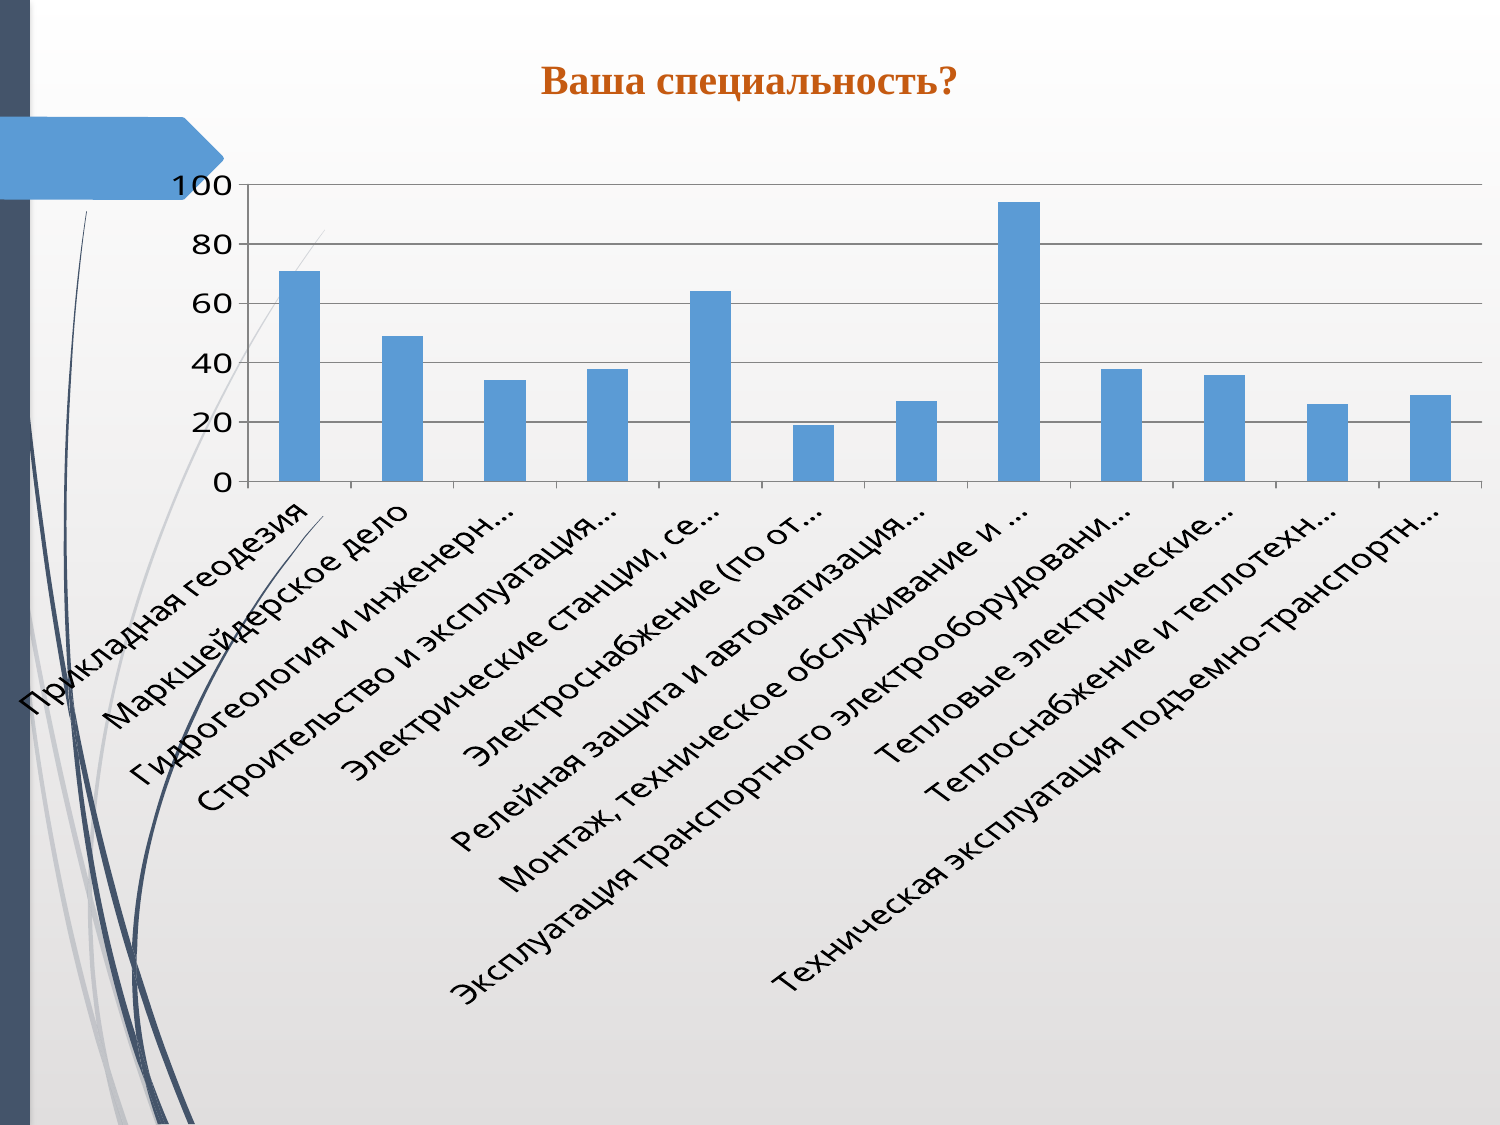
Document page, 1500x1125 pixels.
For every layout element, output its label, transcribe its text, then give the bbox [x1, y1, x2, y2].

title Ваша специальность? [75, 45, 1425, 102]
chart [0, 125, 1483, 1012]
